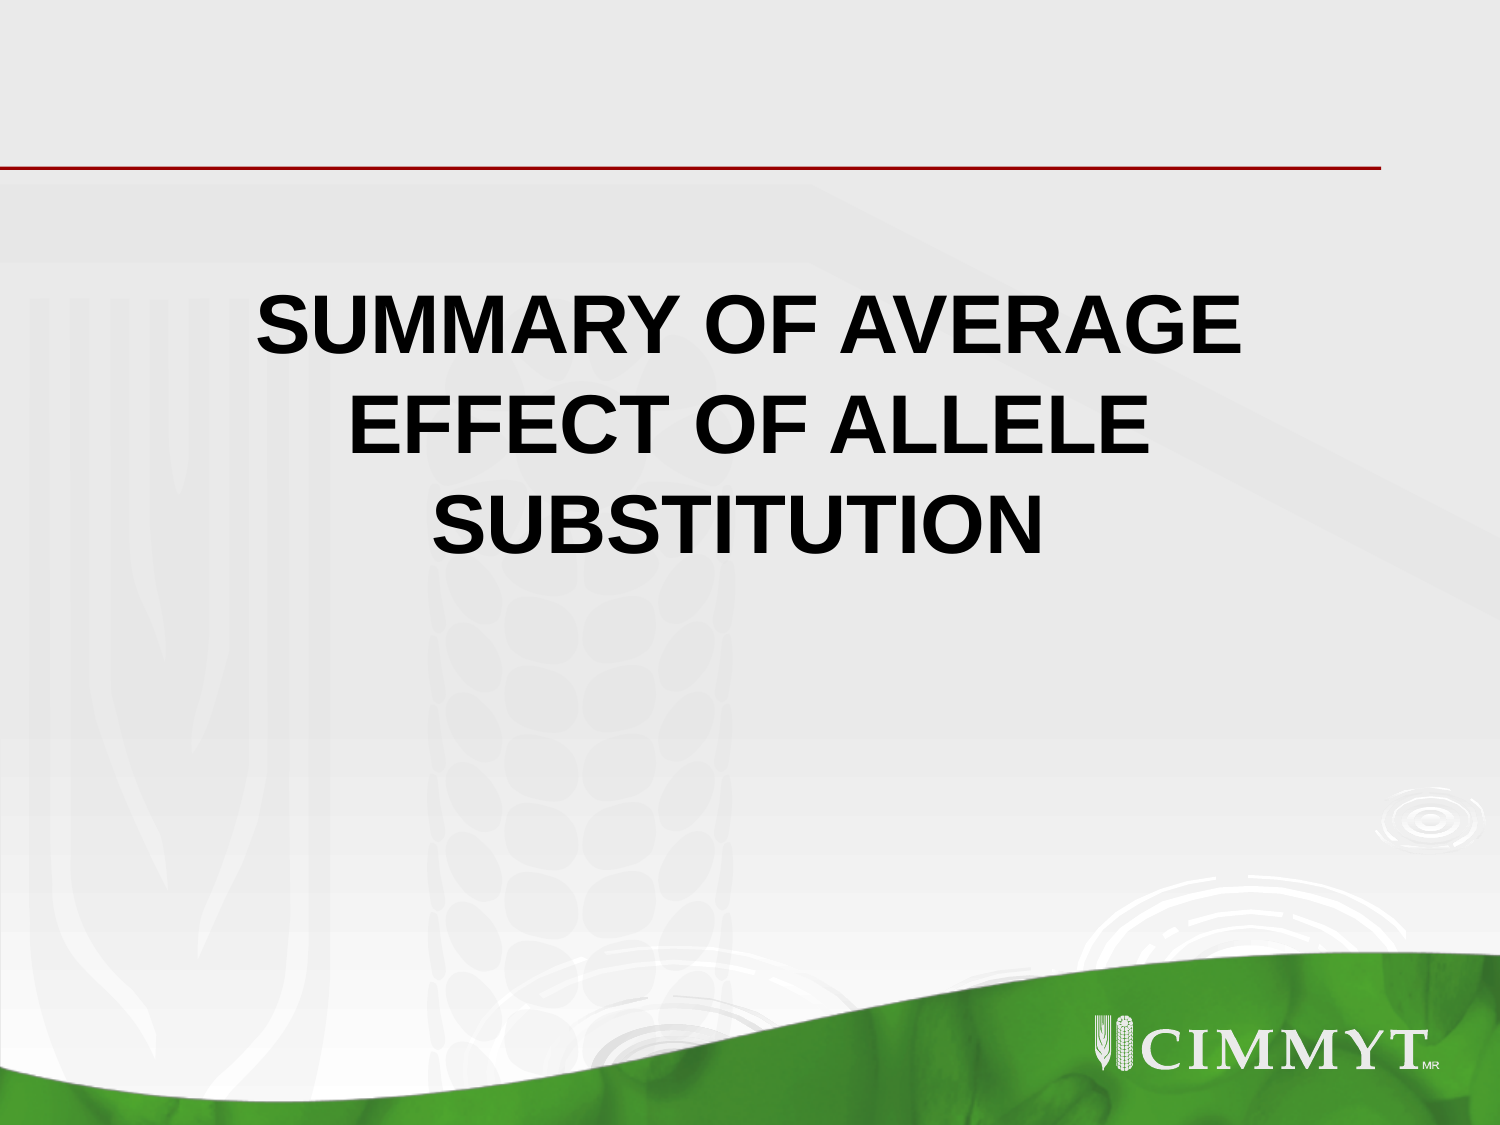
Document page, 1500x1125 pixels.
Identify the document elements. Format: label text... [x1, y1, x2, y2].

list SUMMARY OF AVERAGE EFFECT OF ALLELE SUBSTITUTION [75, 262, 1425, 1005]
picture [0, 946, 1500, 1125]
